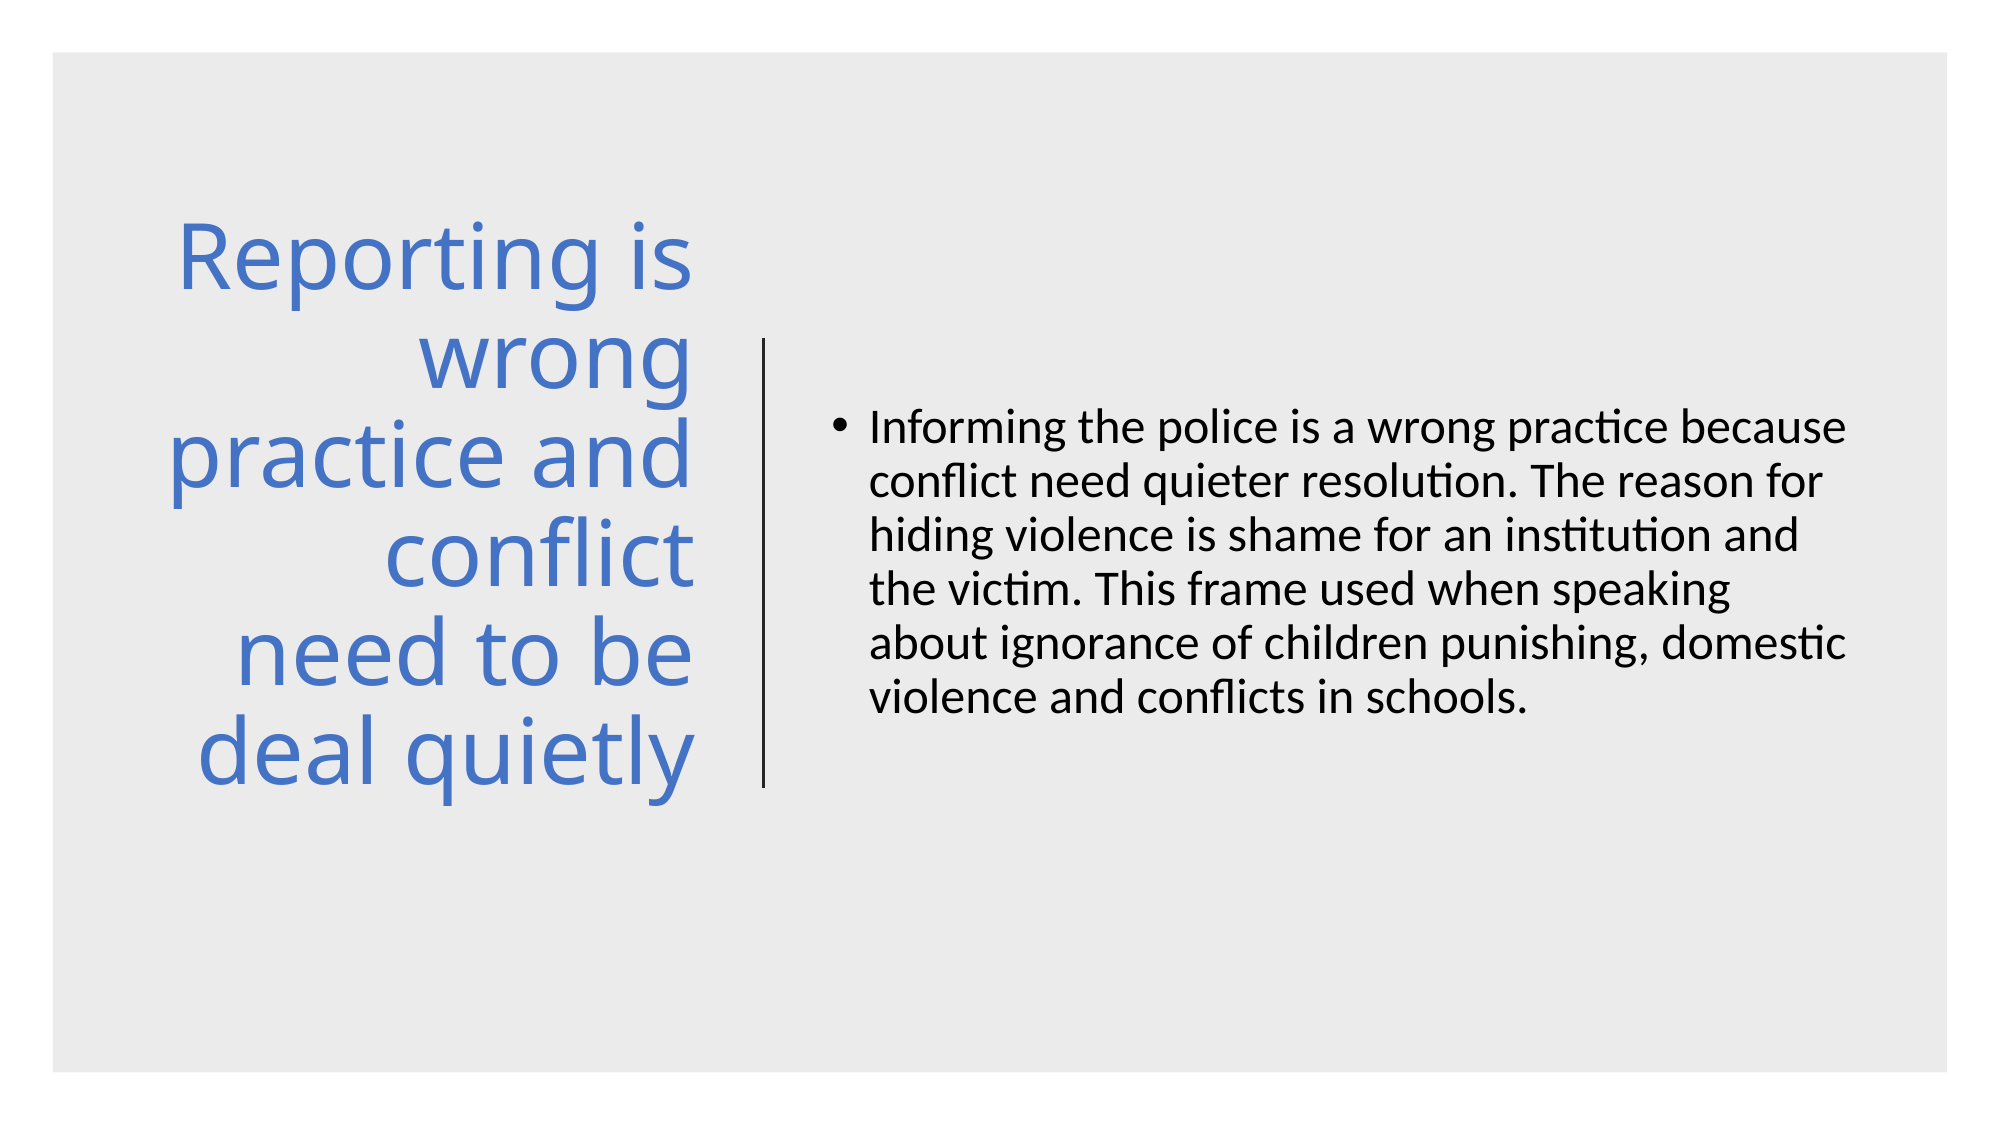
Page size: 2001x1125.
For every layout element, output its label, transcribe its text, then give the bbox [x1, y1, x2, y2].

text_box [52, 51, 1948, 1073]
title Reporting is wrong practice and conflict need to be deal quietly [137, 158, 711, 967]
list Informing the police is a wrong practice because conflict need quieter resolution. The reason for hiding violence is shame for an institution and the victim. This frame used when speaking about ignorance of children punishing, domestic violence and conflicts in schools. [816, 158, 1863, 967]
